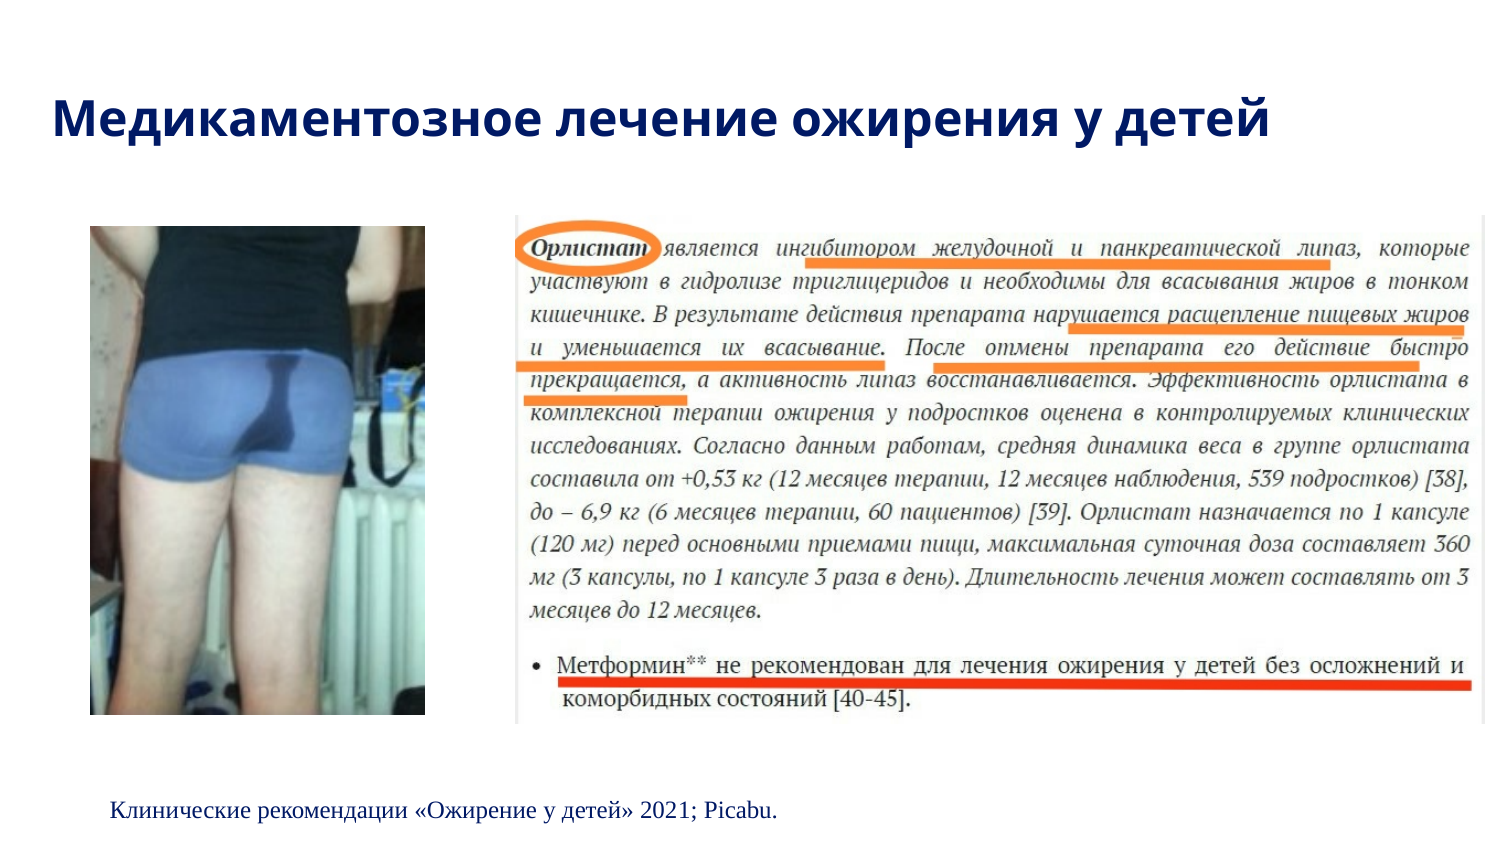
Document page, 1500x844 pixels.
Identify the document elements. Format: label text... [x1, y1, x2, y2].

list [90, 226, 425, 715]
text_box Клинические рекомендации «Ожирение у детей» 2021; Picabu. [94, 786, 1482, 831]
title Медикаментозное лечение ожирения у детей [51, 84, 1448, 149]
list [514, 215, 1486, 725]
